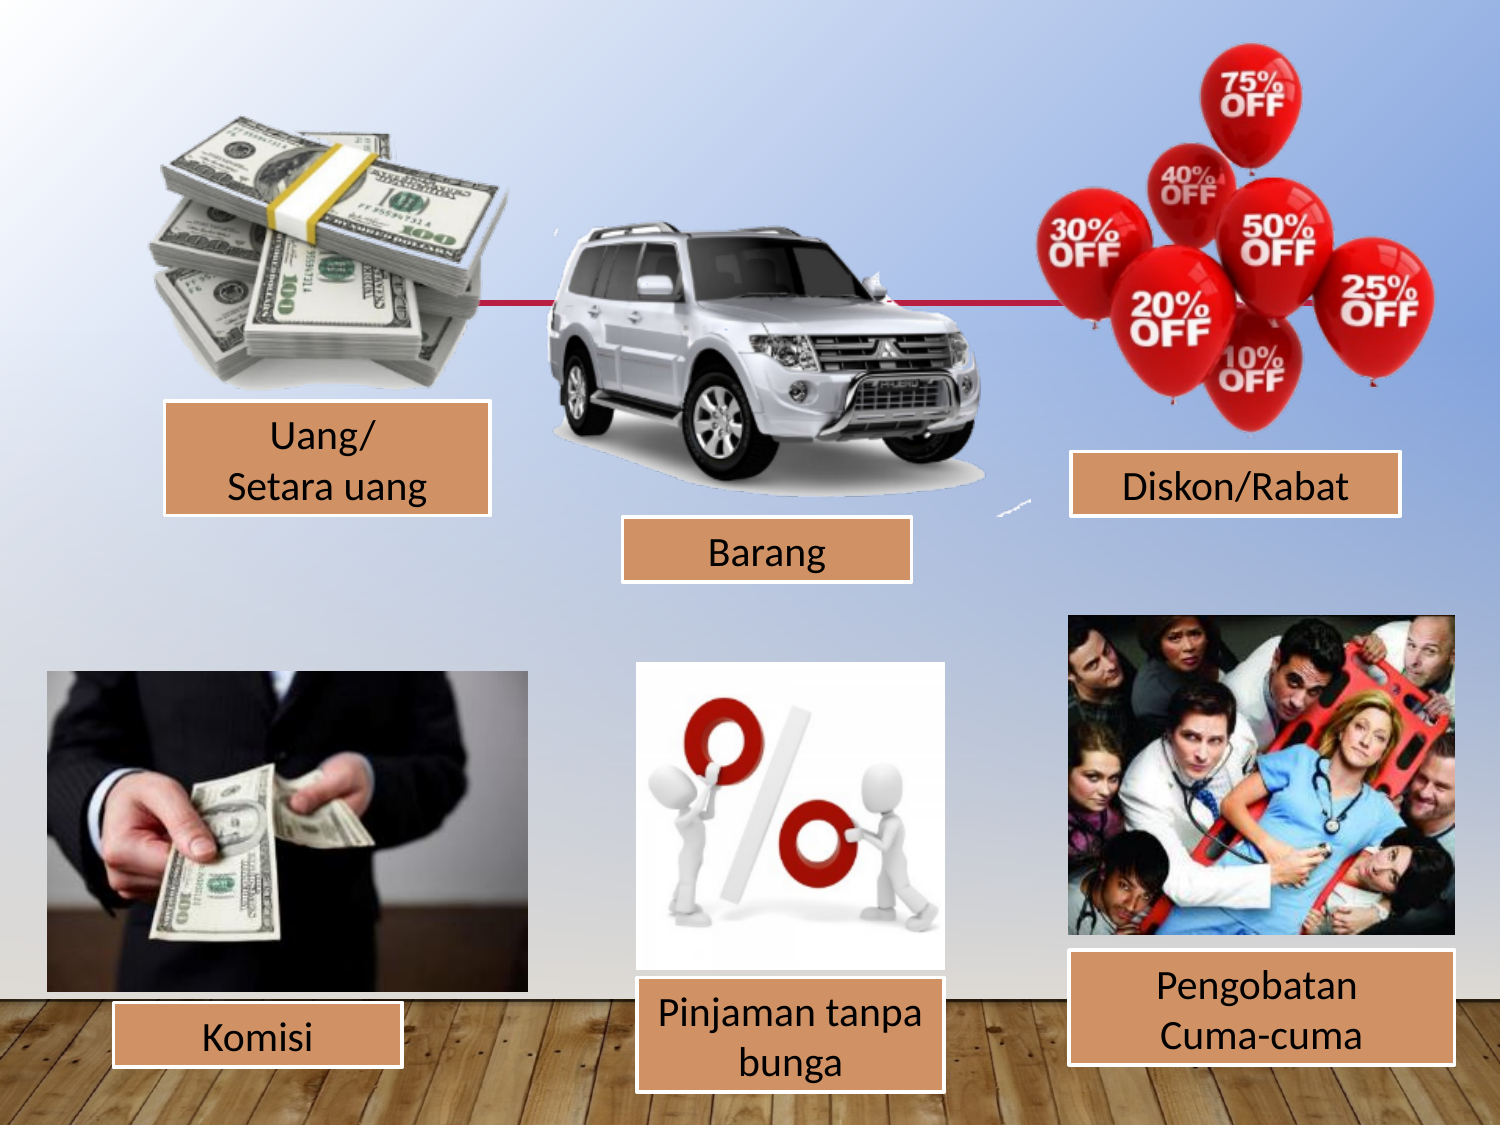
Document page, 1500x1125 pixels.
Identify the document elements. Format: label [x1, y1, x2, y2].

text_box [142, 112, 515, 518]
picture [0, 999, 1500, 1125]
text_box [47, 671, 528, 1069]
text_box [1030, 40, 1441, 518]
text_box [1068, 615, 1455, 1067]
text_box [502, 185, 1032, 583]
text_box [636, 661, 945, 1094]
